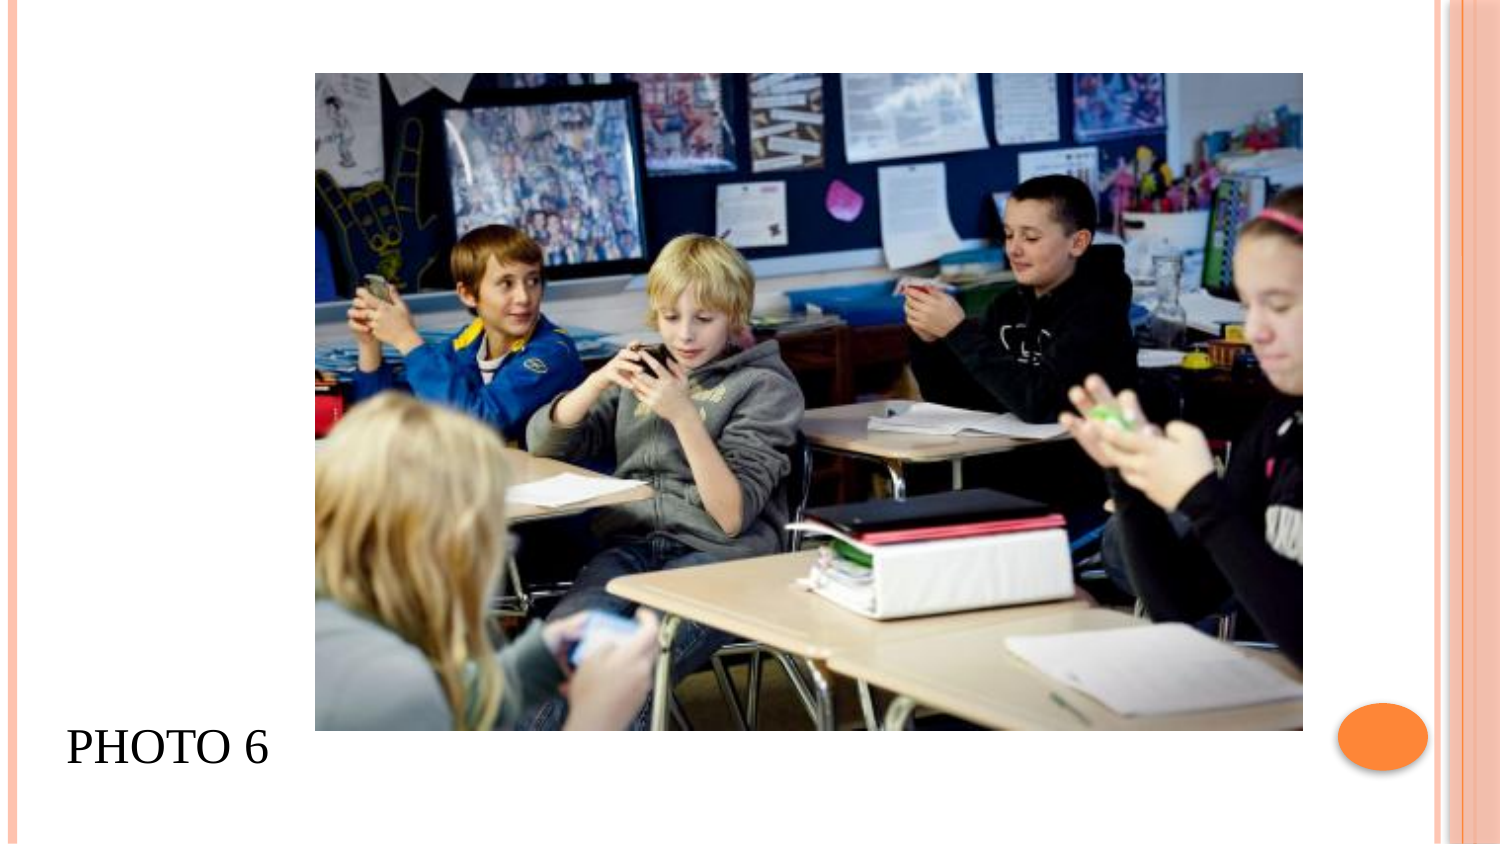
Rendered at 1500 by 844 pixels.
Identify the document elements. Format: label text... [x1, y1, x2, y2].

list PHOTO 6 [51, 694, 1036, 794]
picture [314, 72, 1303, 732]
